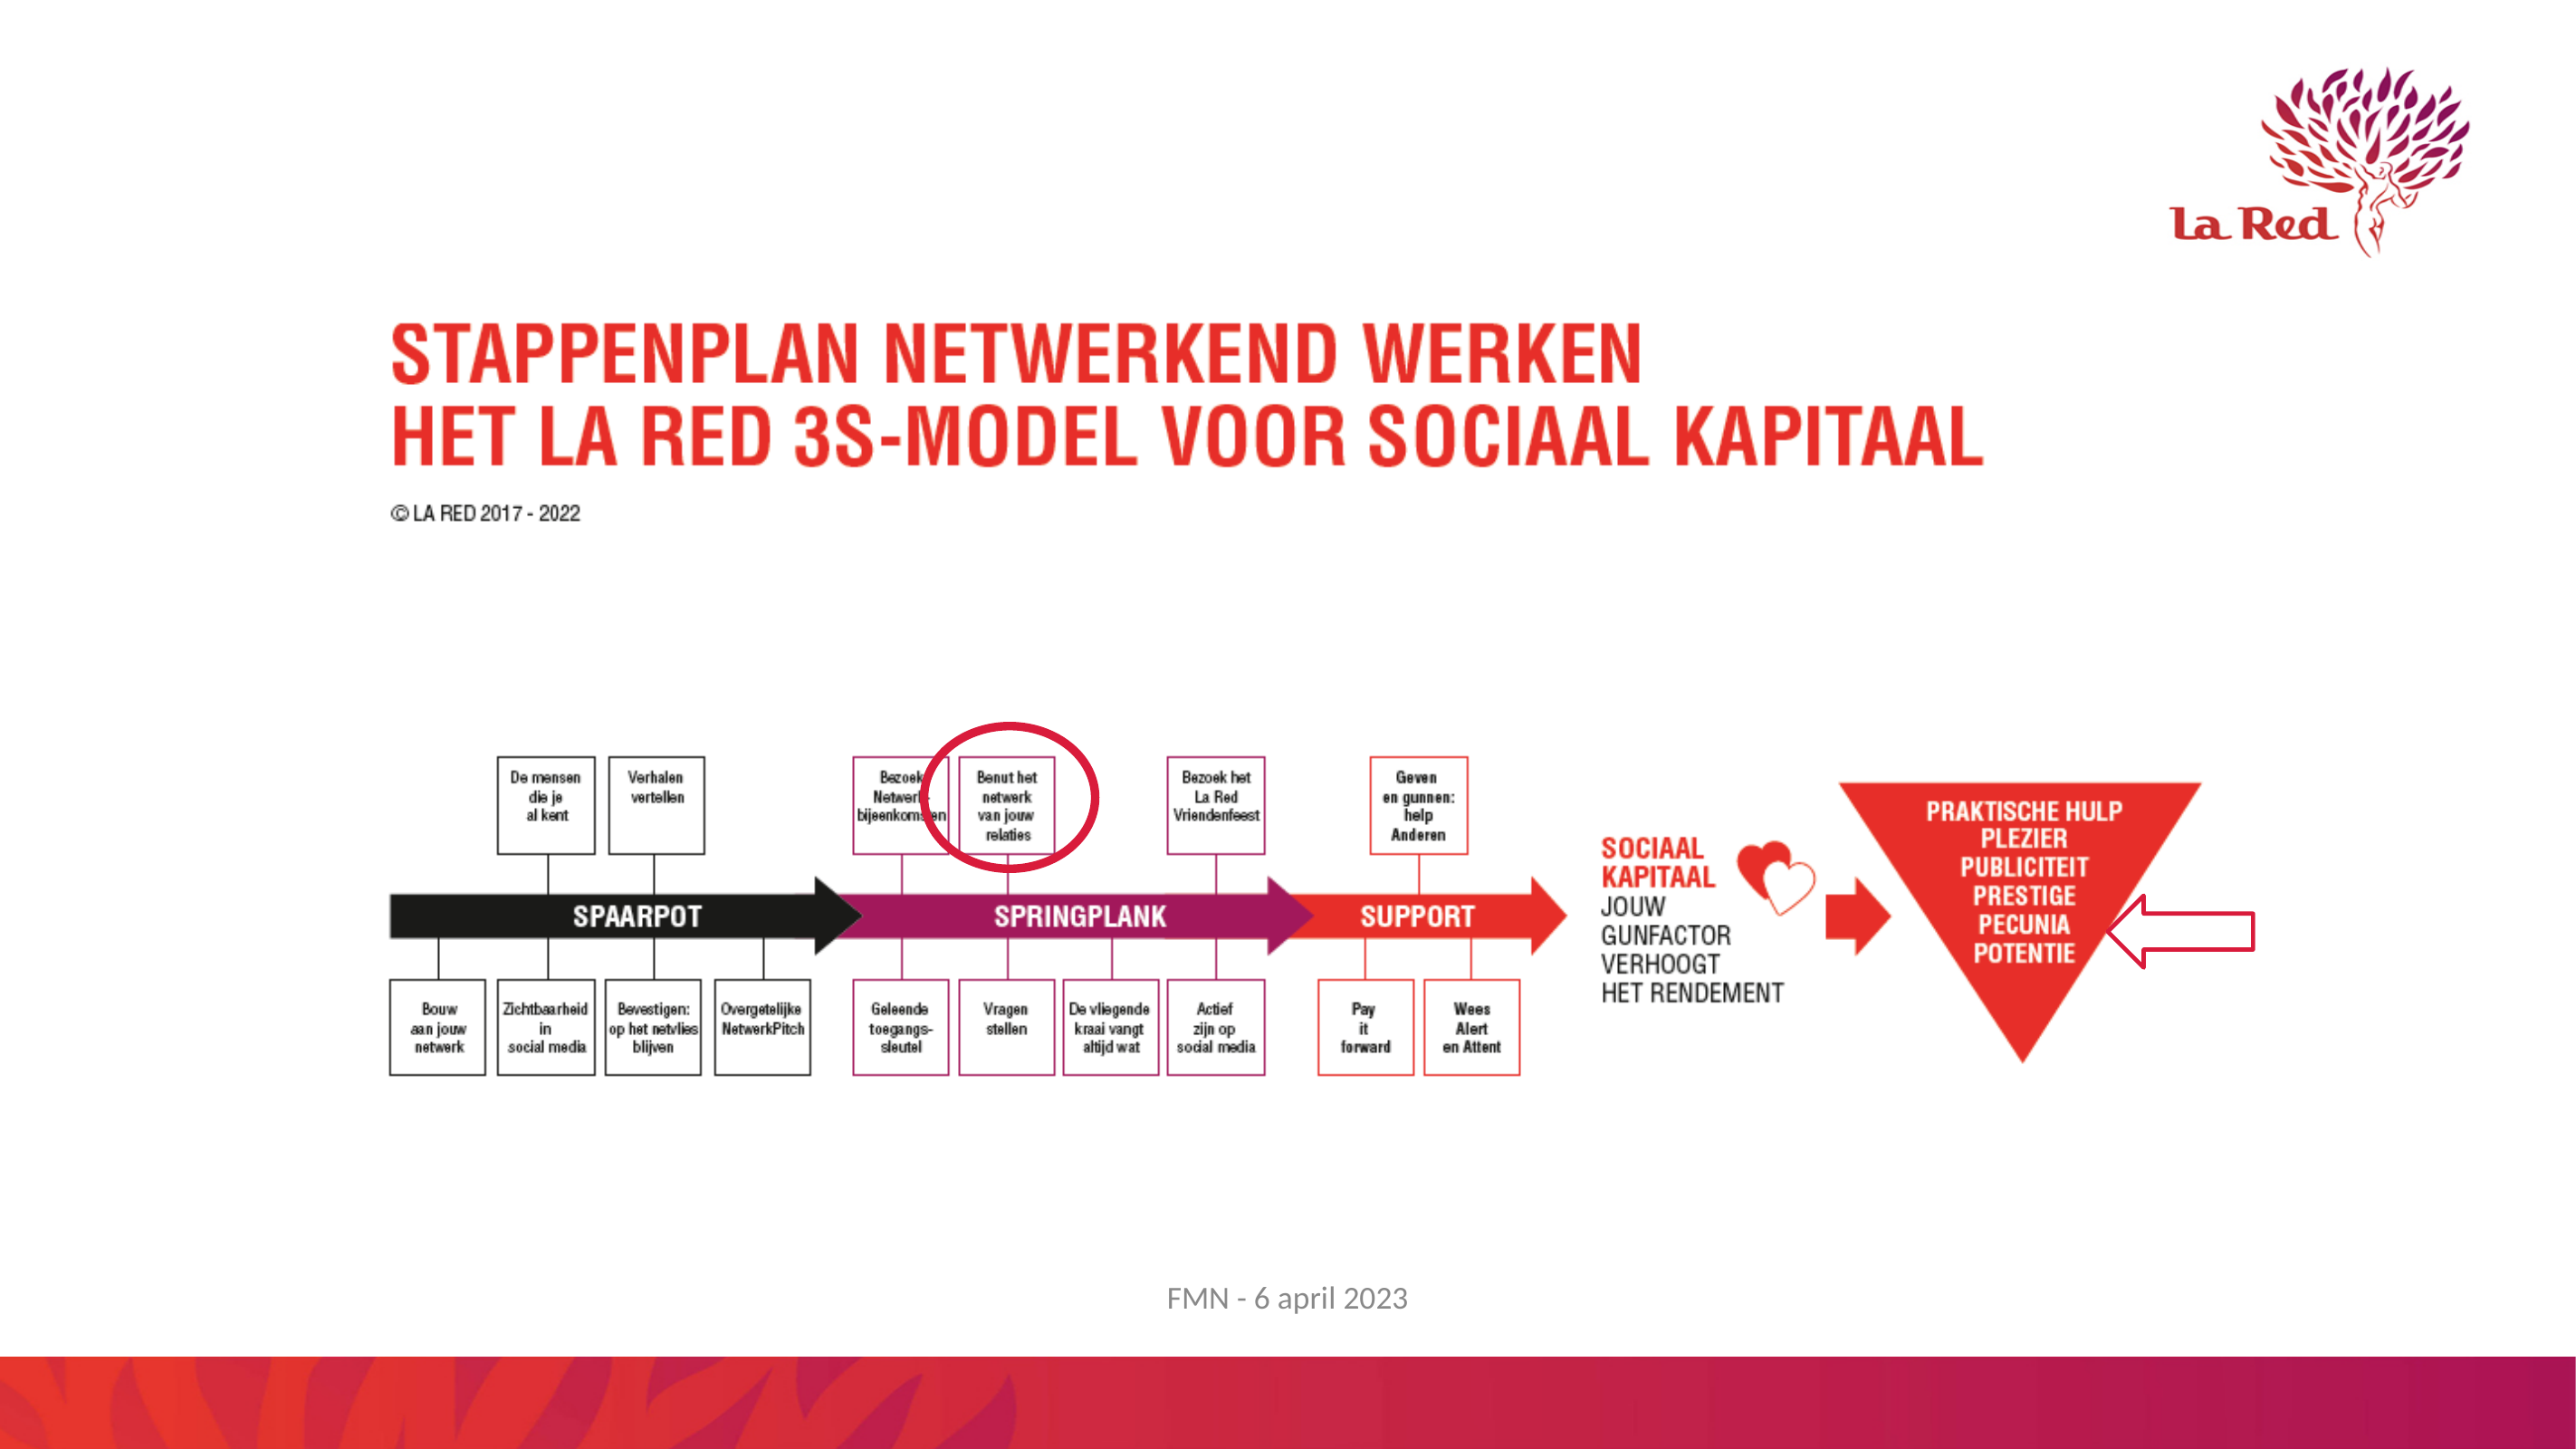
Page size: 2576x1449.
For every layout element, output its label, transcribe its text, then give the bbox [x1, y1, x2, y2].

footer FMN - 6 april 2023 [879, 1257, 1696, 1335]
picture [0, 1357, 2576, 1449]
picture [321, 40, 2545, 1250]
